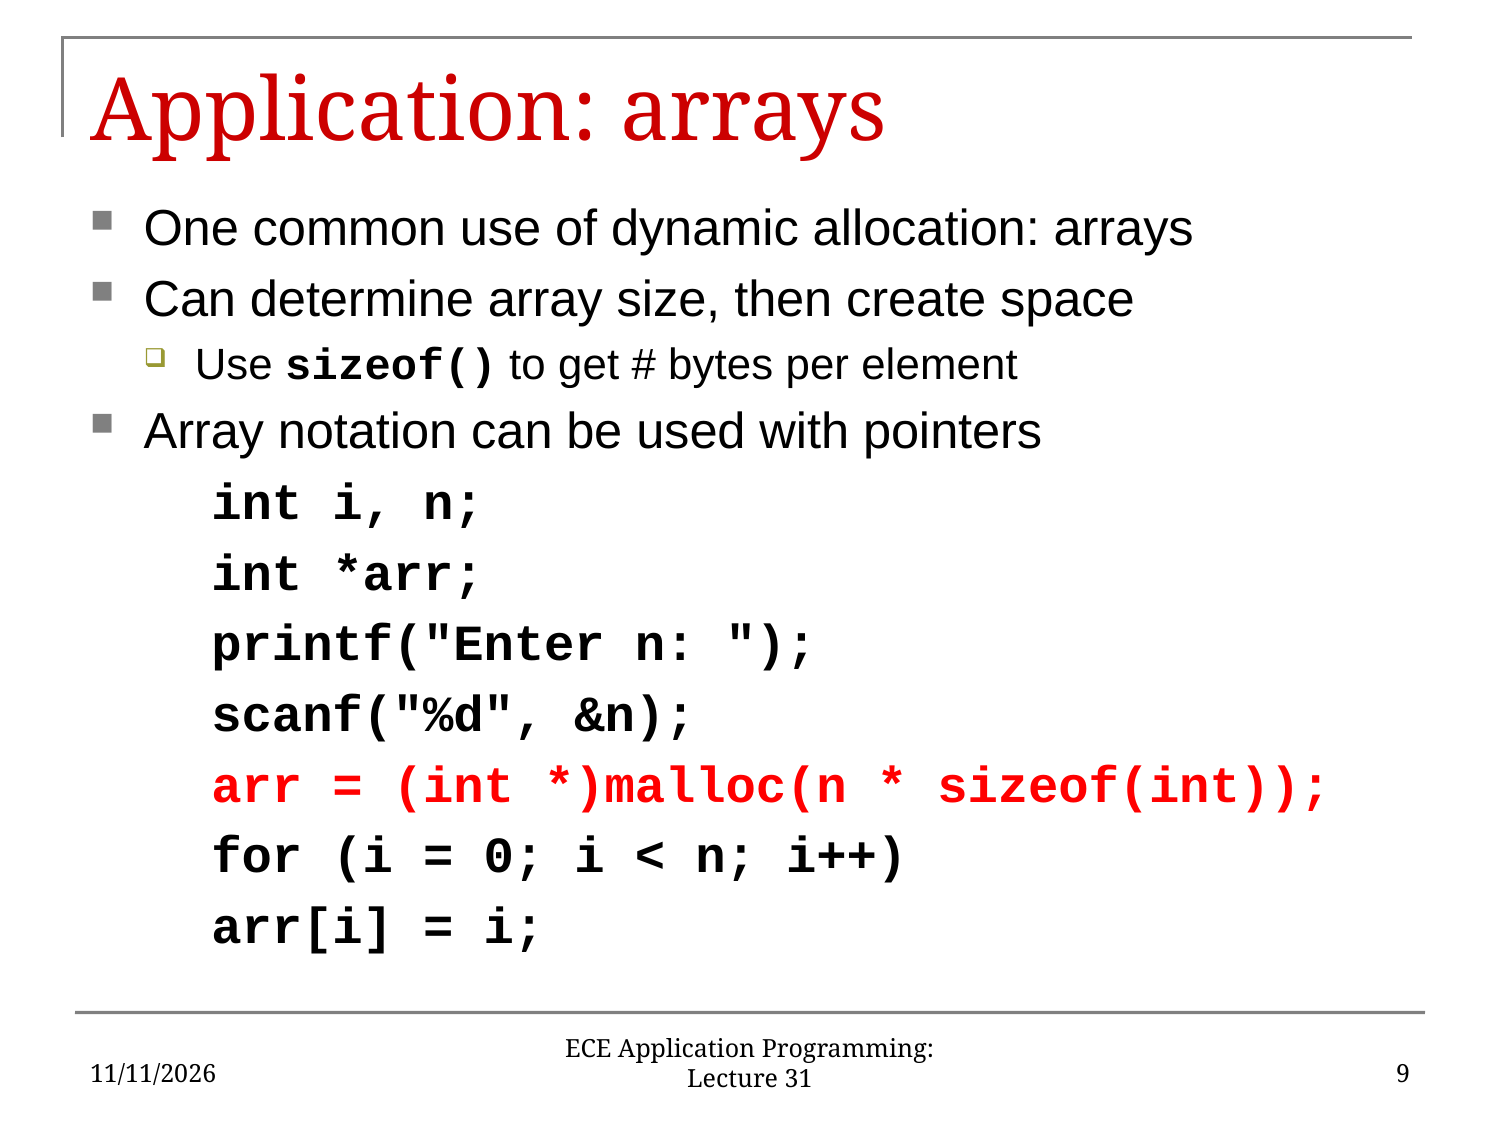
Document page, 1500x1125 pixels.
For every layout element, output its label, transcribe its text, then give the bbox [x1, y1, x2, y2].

slide_number 9 [1074, 1023, 1426, 1100]
list One common use of dynamic allocation: arrays Can determine array size, then create space Use sizeof() to get # bytes per element Array notation can be used with pointers int i, n; int *arr; printf("Enter n: "); scanf("%d", &n); arr = (int *)malloc(n * sizeof(int)); for (i = 0; i < n; i++) arr[i] = i; [75, 187, 1425, 1038]
title Application: arrays [75, 45, 1425, 163]
footer ECE Application Programming: Lecture 31 [512, 1024, 988, 1101]
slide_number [74, 1023, 426, 1100]
